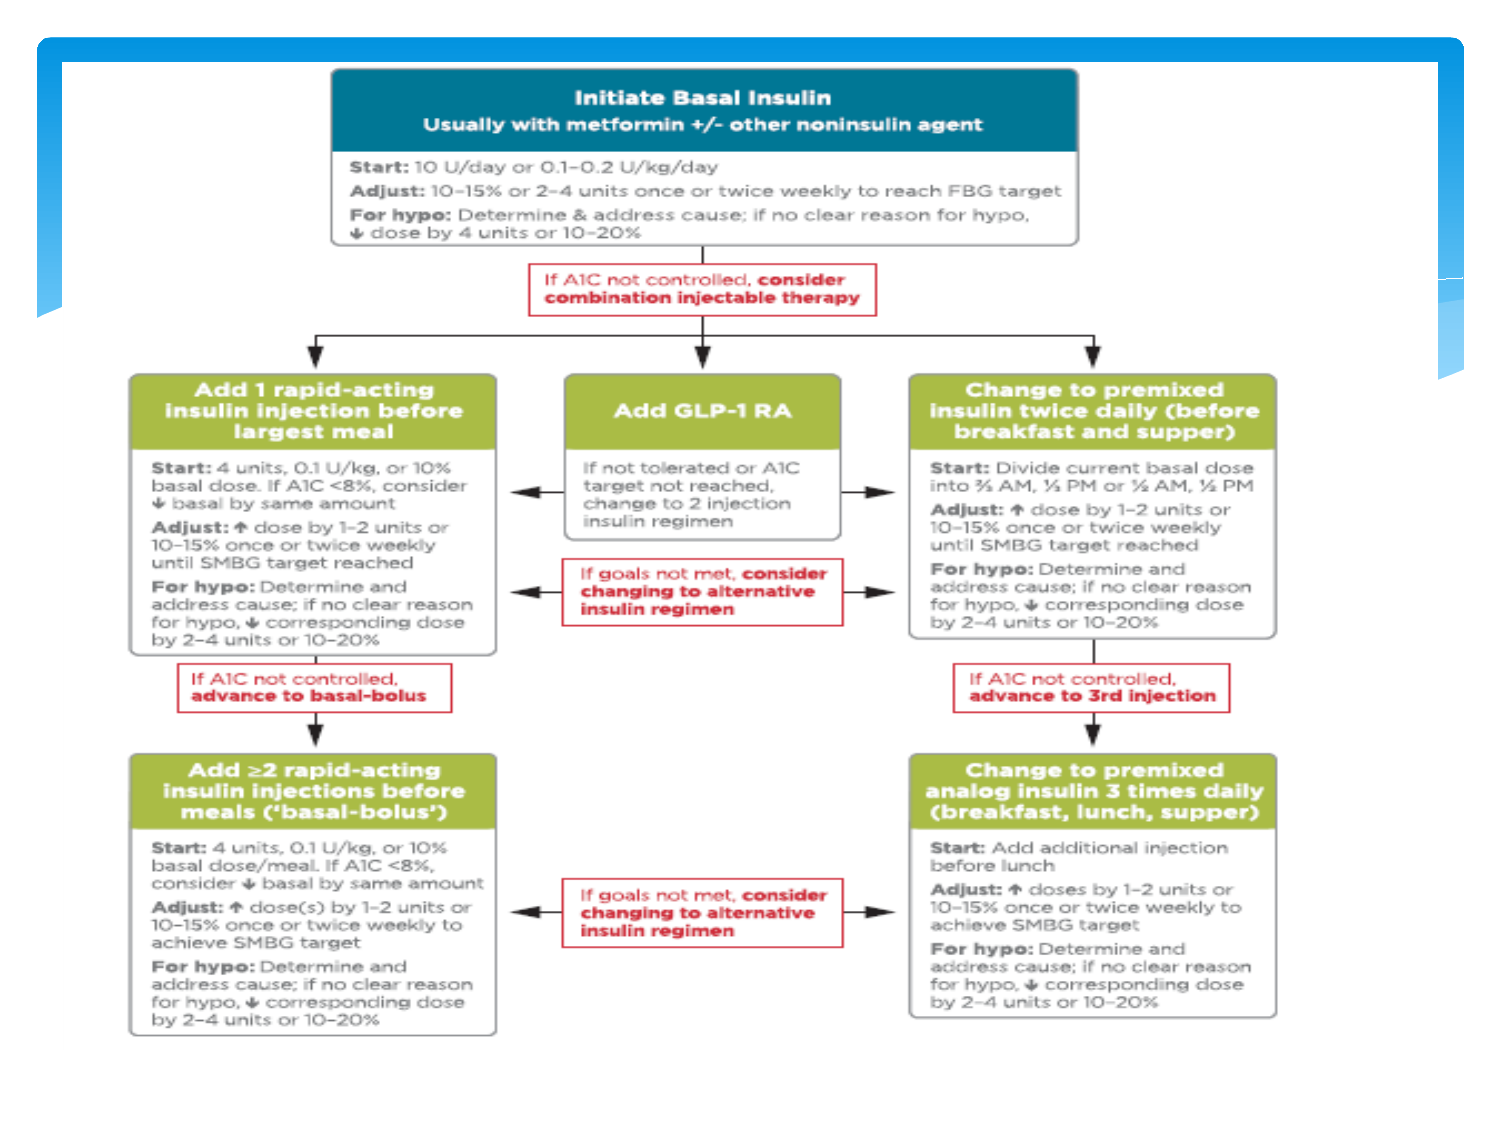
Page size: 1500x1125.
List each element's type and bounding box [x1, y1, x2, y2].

list [62, 62, 1438, 1051]
